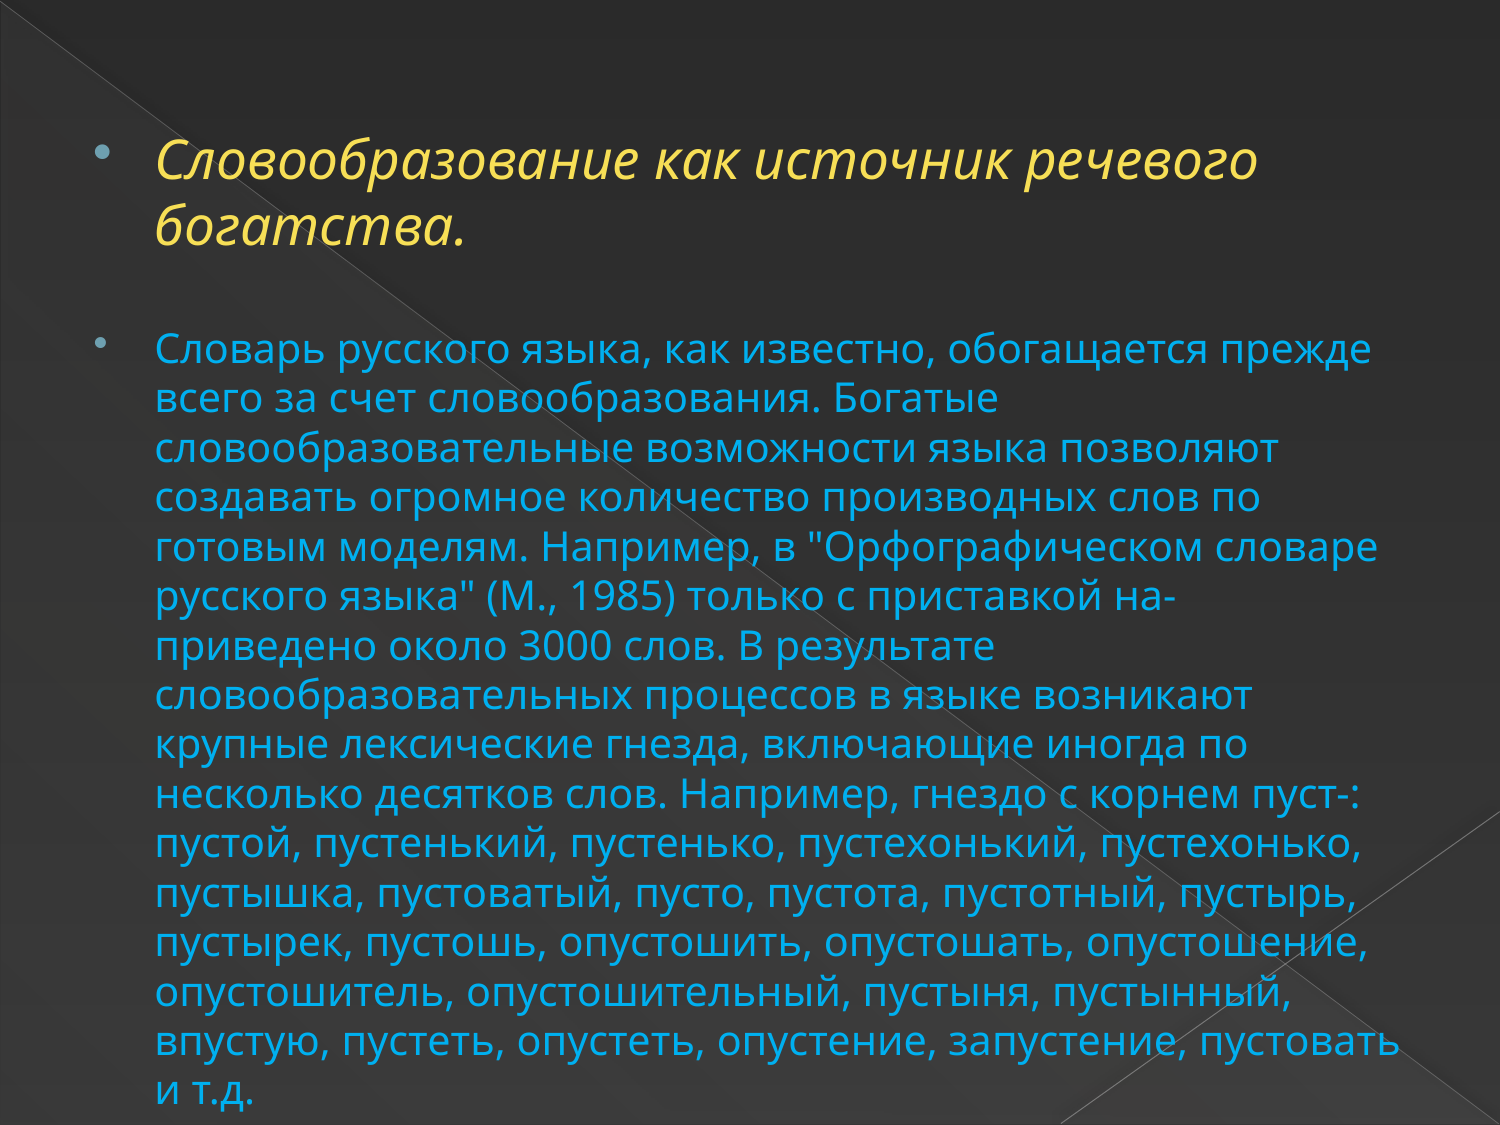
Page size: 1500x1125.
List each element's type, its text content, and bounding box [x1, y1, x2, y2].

list Словообразование как источник речевого богатства. Словарь русского языка, как известно, обогащается прежде всего за счет словообразования. Богатые словообразовательные возможности языка позволяют создавать огромное количество производных слов по готовым моделям. Например, в "Орфографическом словаре русского языка" (М., 1985) только с приставкой на- приведено около 3000 слов. В результате словообразовательных процессов в языке возникают крупные лексические гнезда, включающие иногда по несколько десятков слов. Например, гнездо с корнем пуст-: пустой, пустенький, пустенько, пустехонький, пустехонько, пустышка, пустоватый, пусто, пустота, пустотный, пустырь, пустырек, пустошь, опустошить, опустошать, опустошение, опустошитель, опустошительный, пустыня, пустынный, впустую, пустеть, опустеть, опустение, запустение, пустовать и т.д. [70, 117, 1421, 1125]
